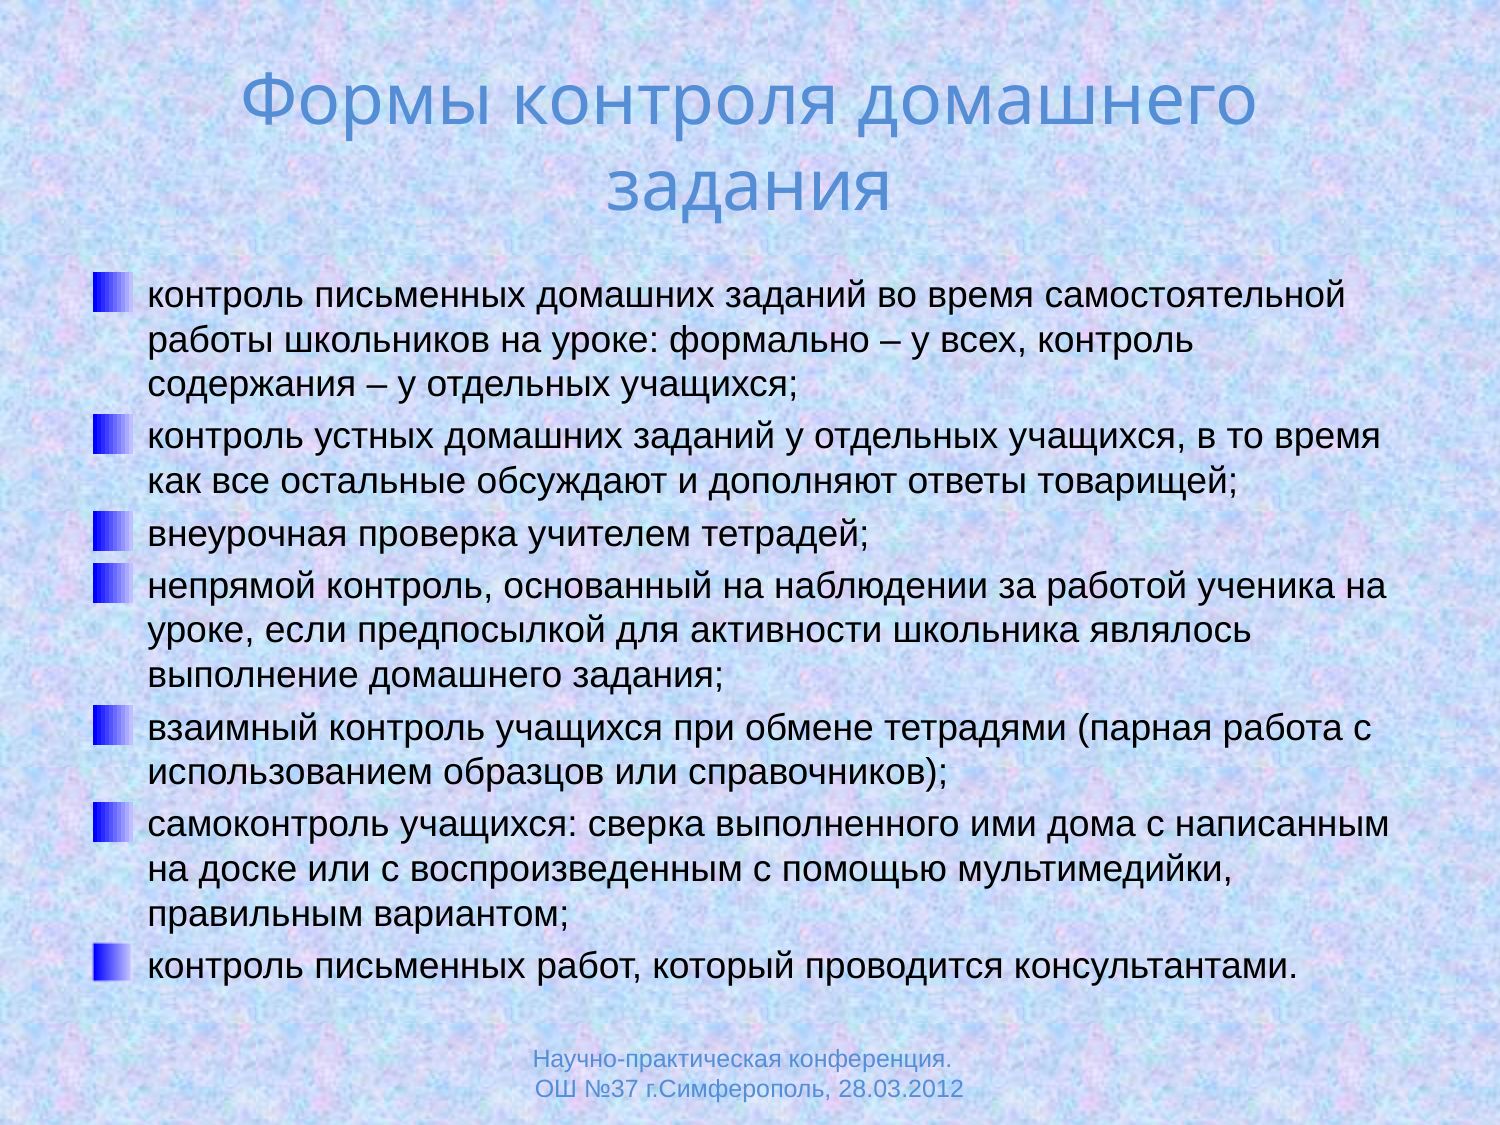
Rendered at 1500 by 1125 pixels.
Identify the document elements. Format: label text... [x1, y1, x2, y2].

list контроль письменных домашних заданий во время самостоятельной работы школьников на уроке: формально – у всех, контроль содержания – у отдельных учащихся; контроль устных домашних заданий у отдельных учащихся, в то время как все остальные обсуждают и дополняют ответы товарищей; внеурочная проверка учителем тетрадей; непрямой контроль, основанный на наблюдении за работой ученика на уроке, если предпосылкой для активности школьника являлось выполнение домашнего задания; взаимный контроль учащихся при обмене тетрадями (парная работа с использованием образцов или справочников); самоконтроль учащихся: сверка выполненного ими дома с написанным на доске или с воспроизведенным с помощью мультимедийки, правильным вариантом; контроль письменных работ, который проводится консультантами. [75, 262, 1425, 1005]
title Формы контроля домашнего задания [75, 45, 1425, 233]
picture [0, 0, 1500, 1125]
footer Научно-практическая конференция. ОШ №37 г.Симферополь, 28.03.2012 [512, 1042, 988, 1103]
